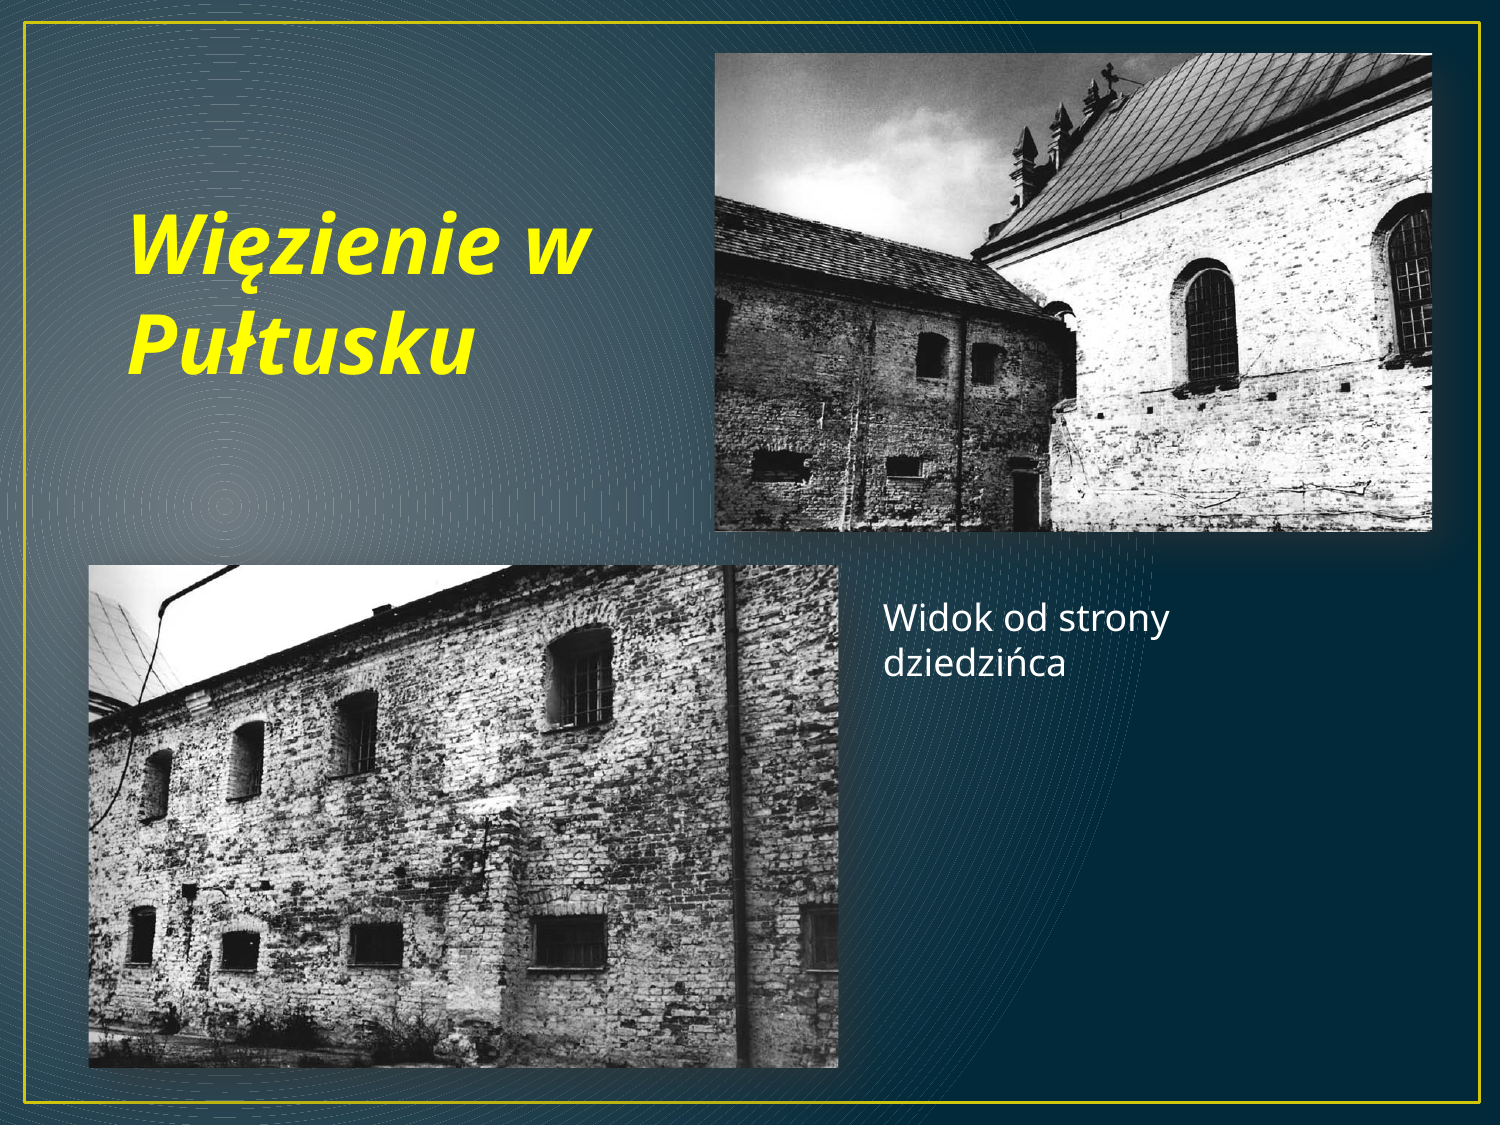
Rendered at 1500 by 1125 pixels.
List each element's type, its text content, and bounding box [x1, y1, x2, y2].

picture [88, 565, 839, 1068]
text_box Więzienie w Pułtusku [112, 183, 691, 399]
text_box Widok od strony dziedzińca [868, 586, 1376, 691]
picture [714, 51, 1440, 532]
